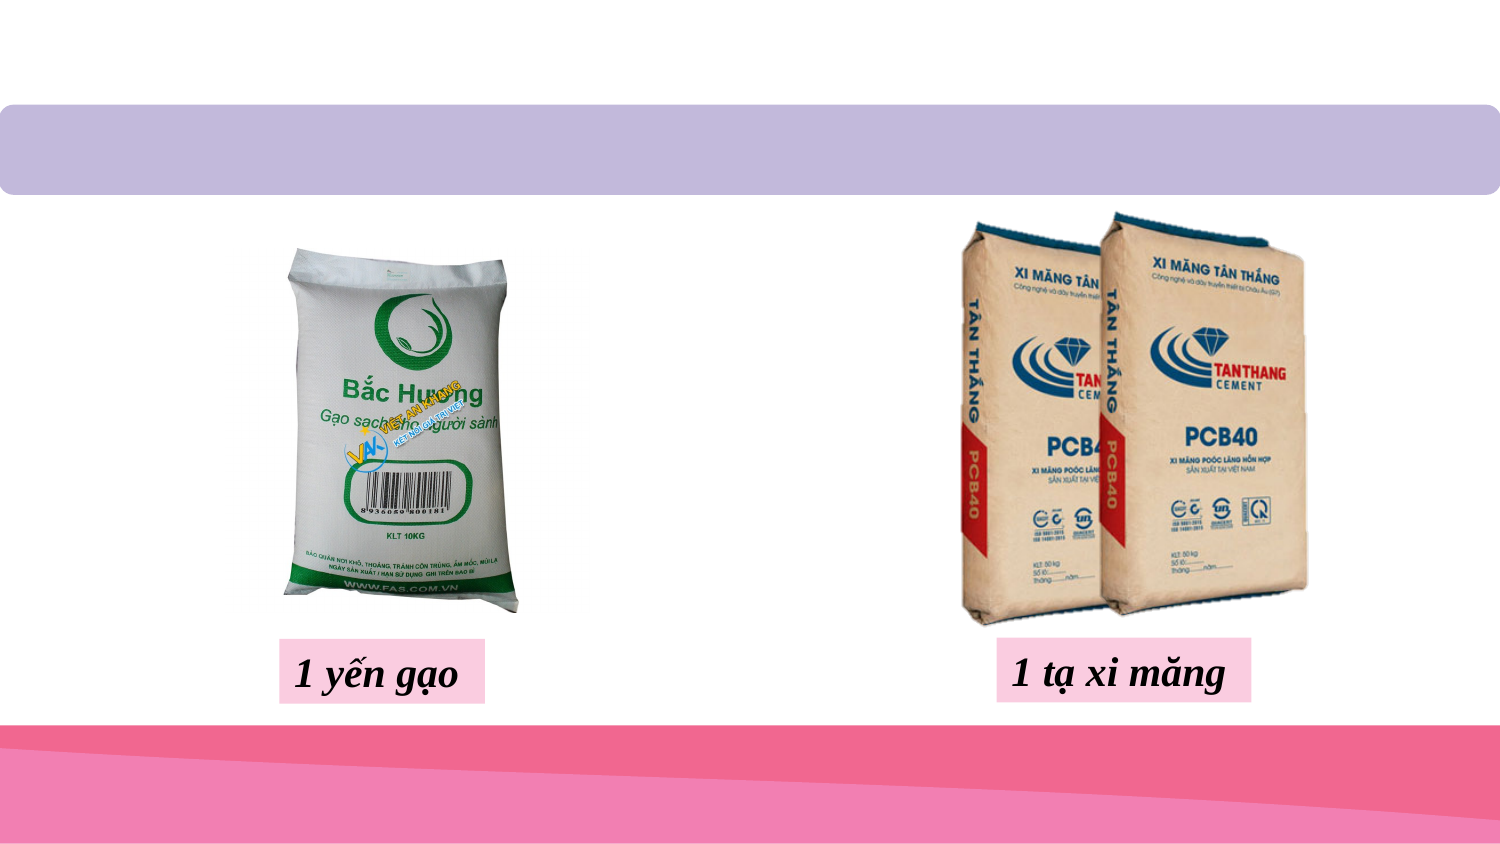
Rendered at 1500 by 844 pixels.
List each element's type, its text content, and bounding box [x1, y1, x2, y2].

text_box 1 tạ xi măng [996, 652, 1252, 703]
picture [224, 247, 590, 613]
picture [861, 207, 1400, 644]
text_box 1 yến gạo [279, 638, 485, 704]
